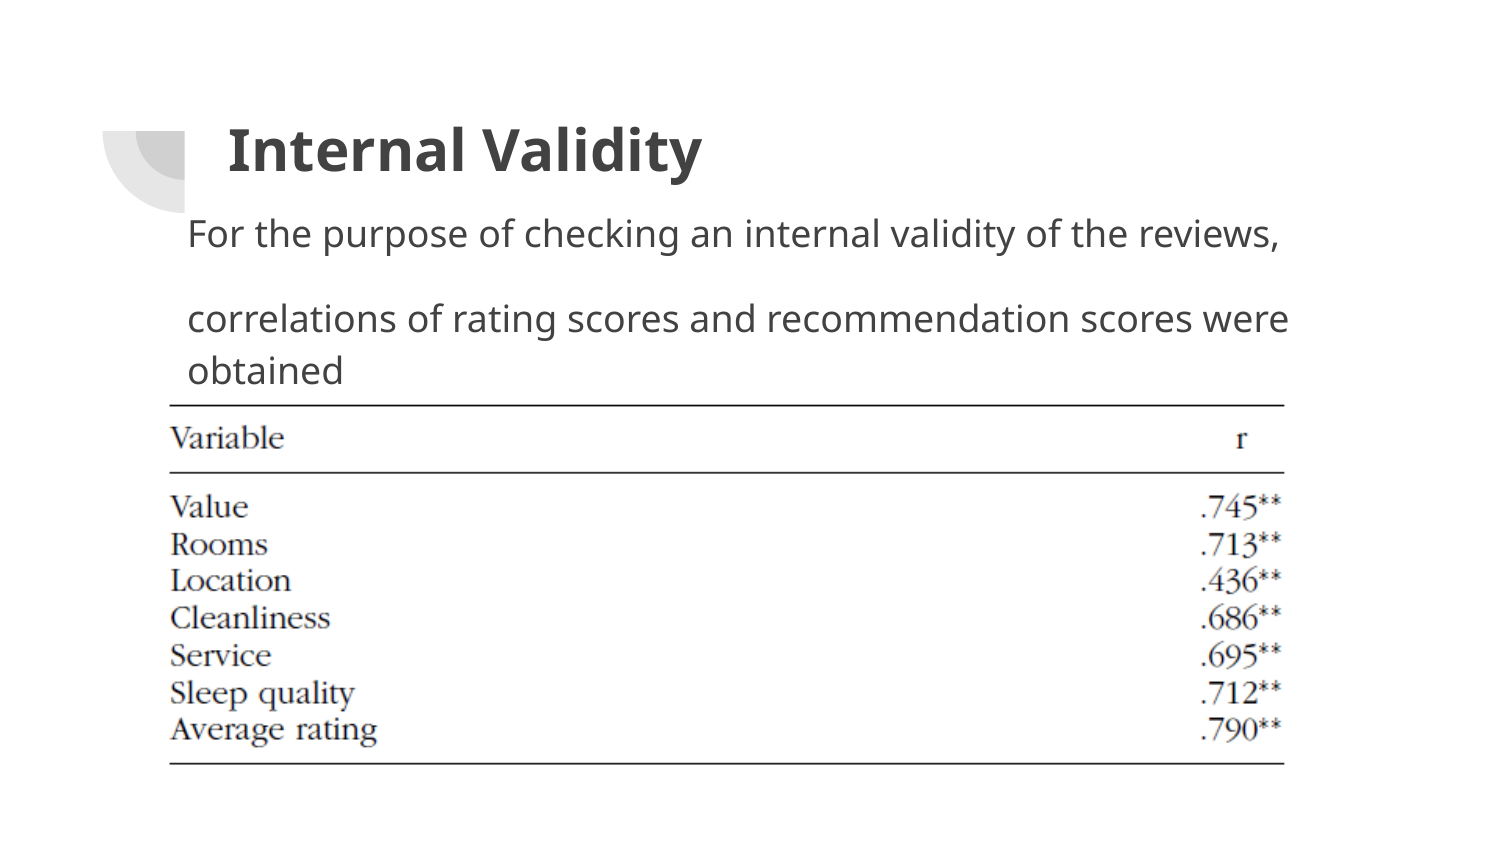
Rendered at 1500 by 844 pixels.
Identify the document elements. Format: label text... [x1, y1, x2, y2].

title Internal Validity [213, 98, 1368, 195]
list For the purpose of checking an internal validity of the reviews, correlations of rating scores and recommendation scores were obtained [172, 195, 1442, 489]
picture [148, 390, 1334, 782]
